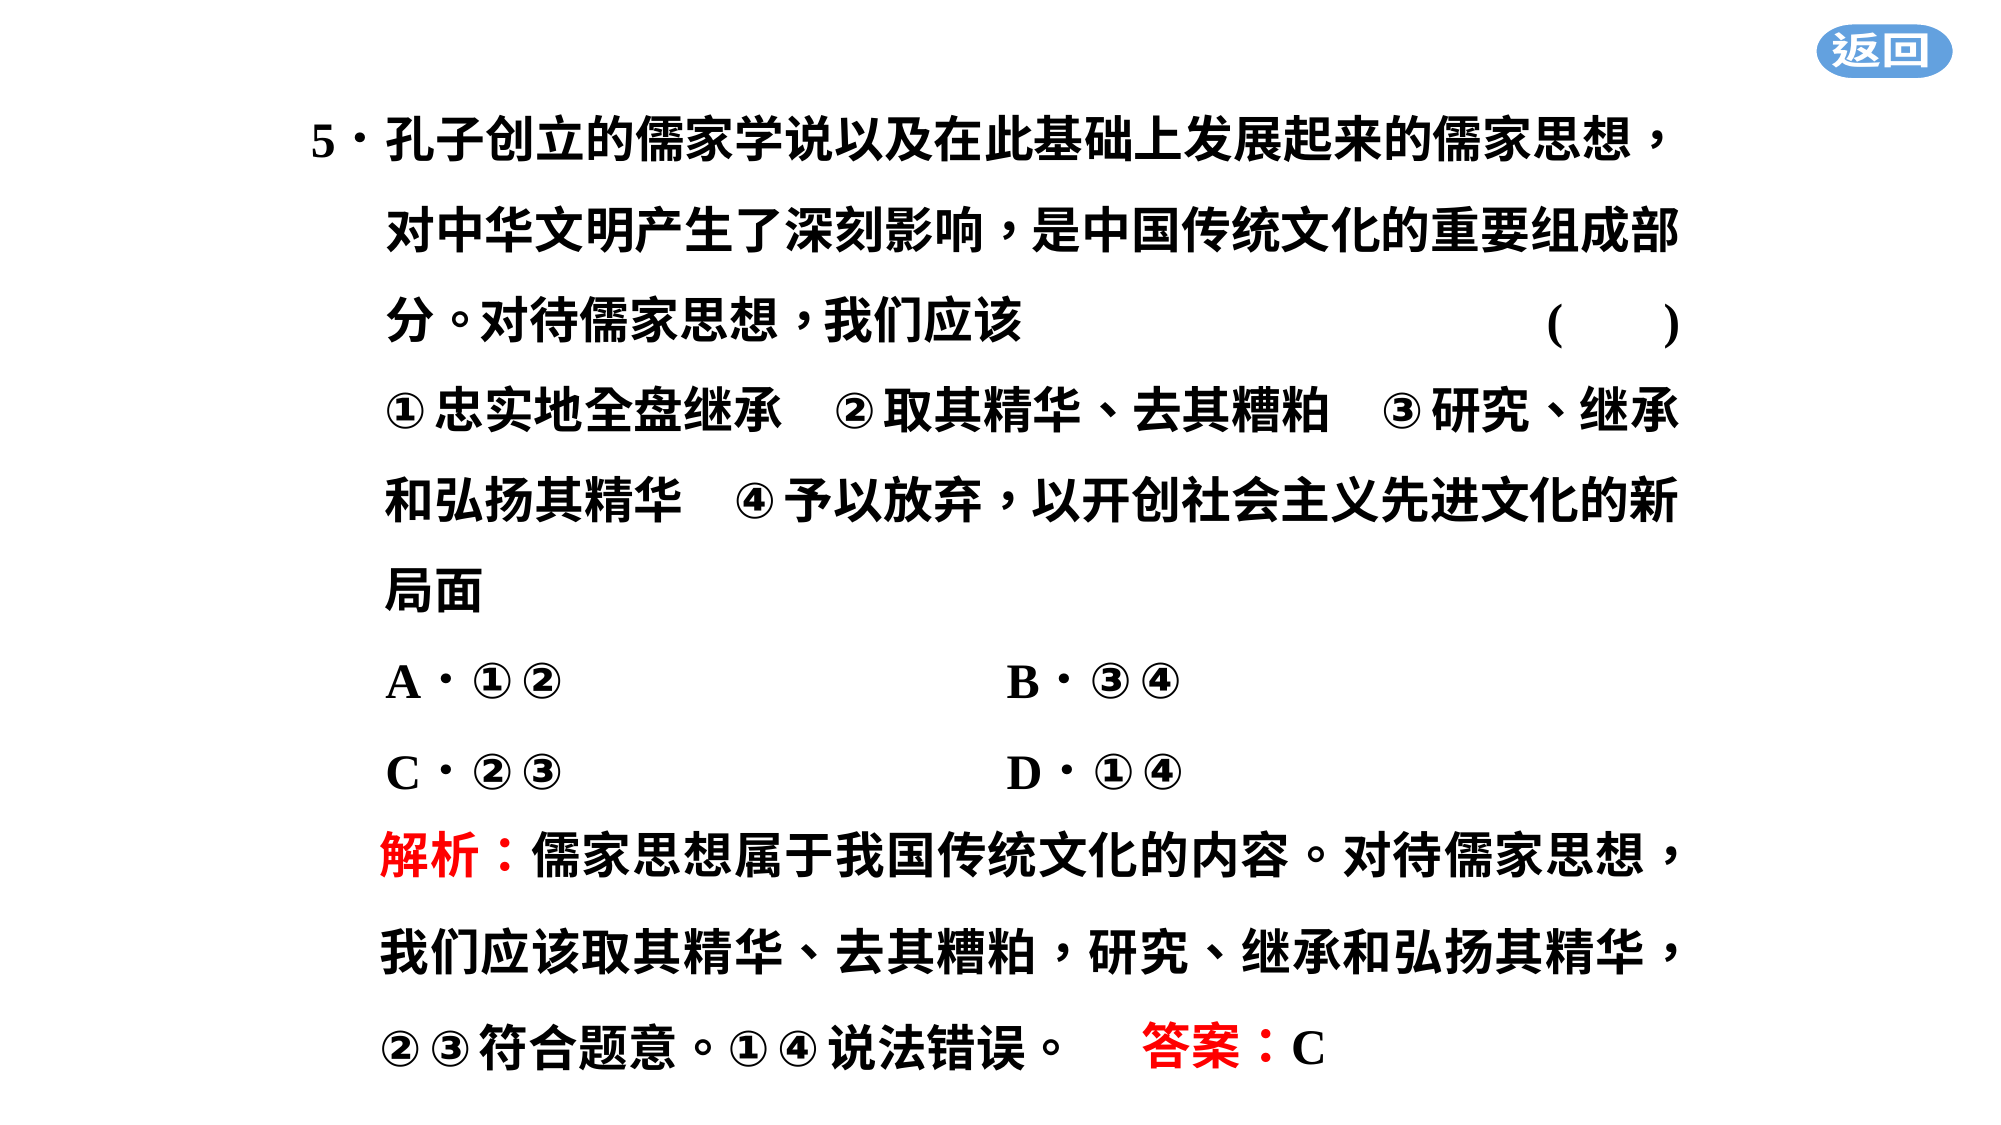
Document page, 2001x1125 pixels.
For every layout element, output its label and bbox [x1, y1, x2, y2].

text_box [379, 824, 1696, 1114]
text_box [1141, 1015, 1458, 1080]
text_box [310, 108, 1680, 882]
